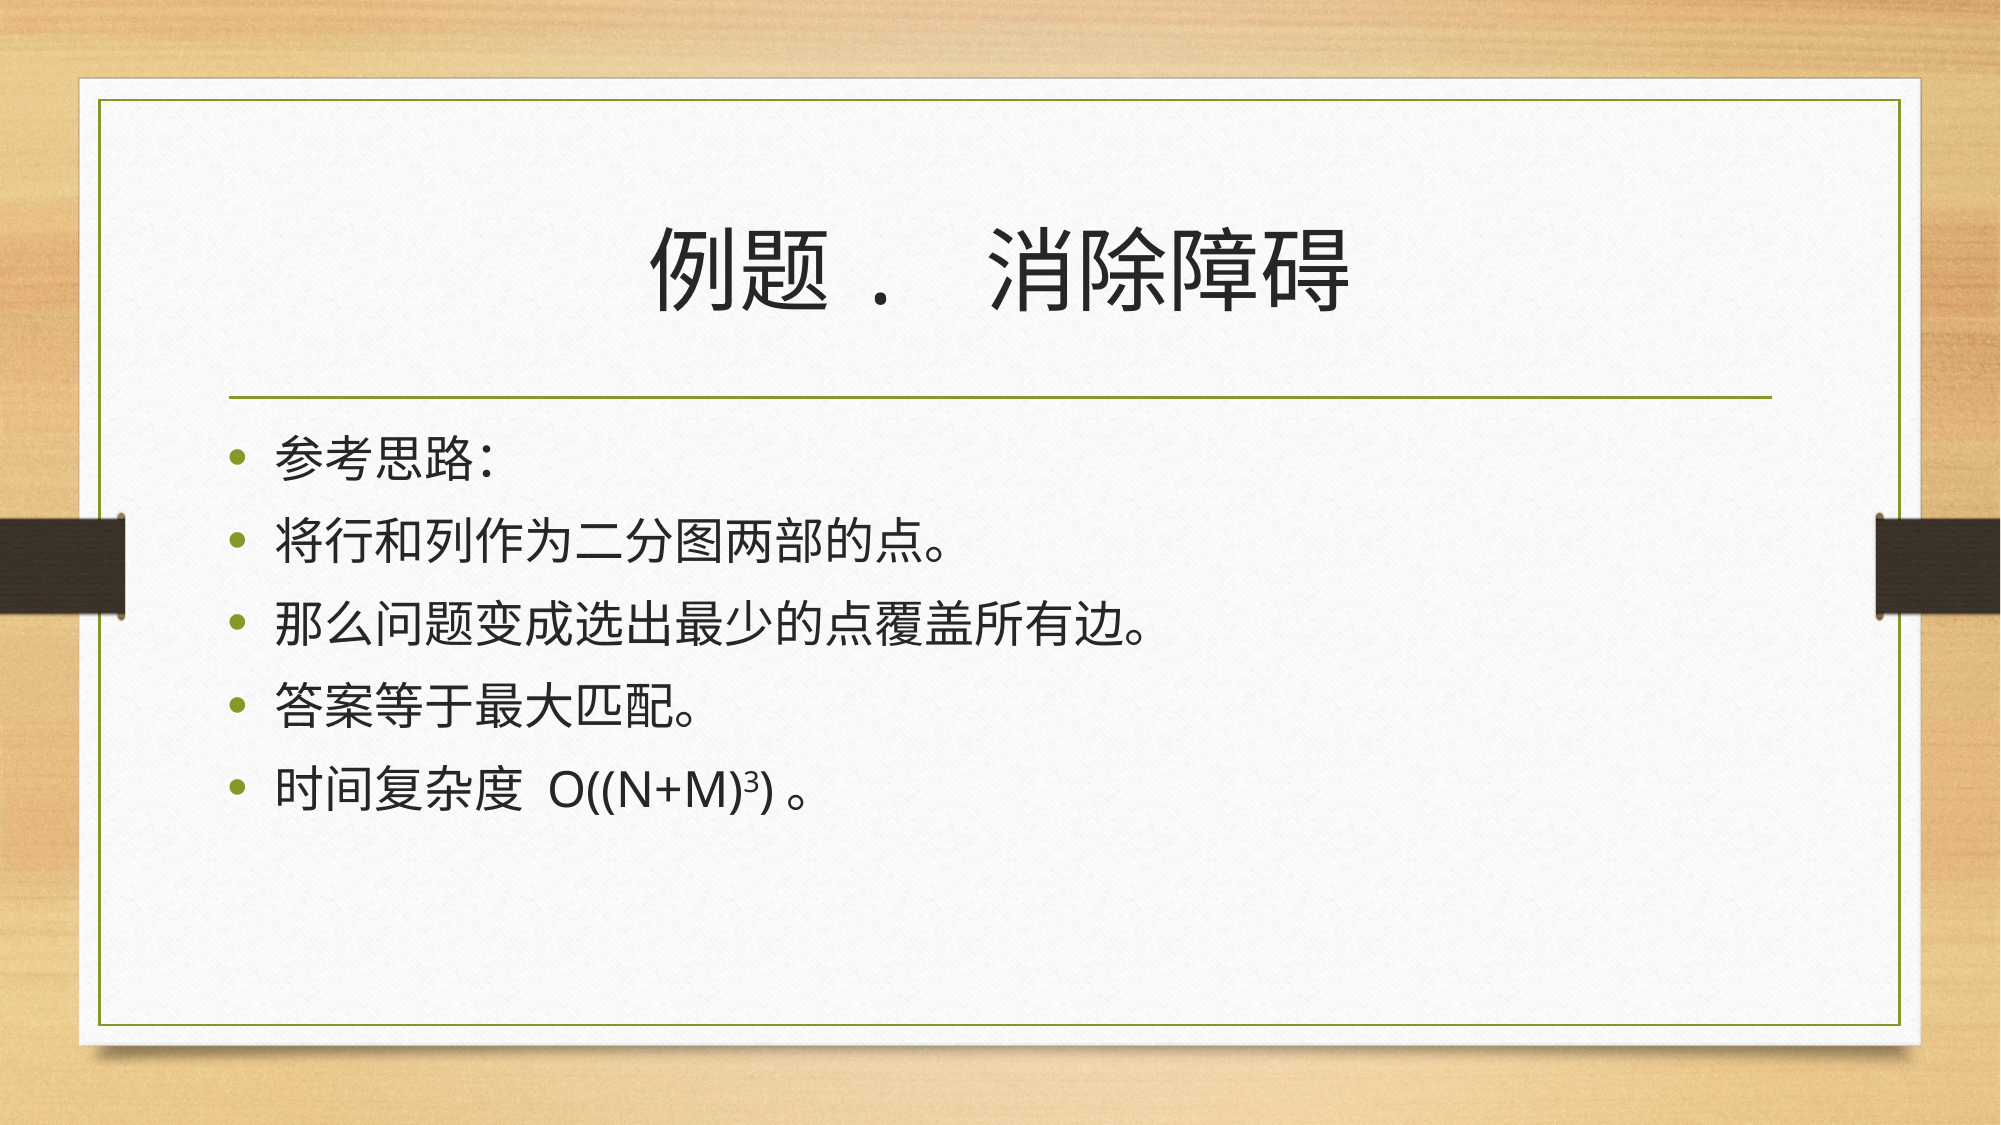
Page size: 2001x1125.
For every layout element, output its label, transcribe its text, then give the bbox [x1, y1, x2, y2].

title 例题. 消除障碍 [212, 161, 1788, 375]
picture [0, 0, 2001, 1125]
list 参考思路： 将行和列作为二分图两部的点。 那么问题变成选出最少的点覆盖所有边。 答案等于最大匹配。 时间复杂度 O((N+M)3)。 [212, 419, 1788, 964]
